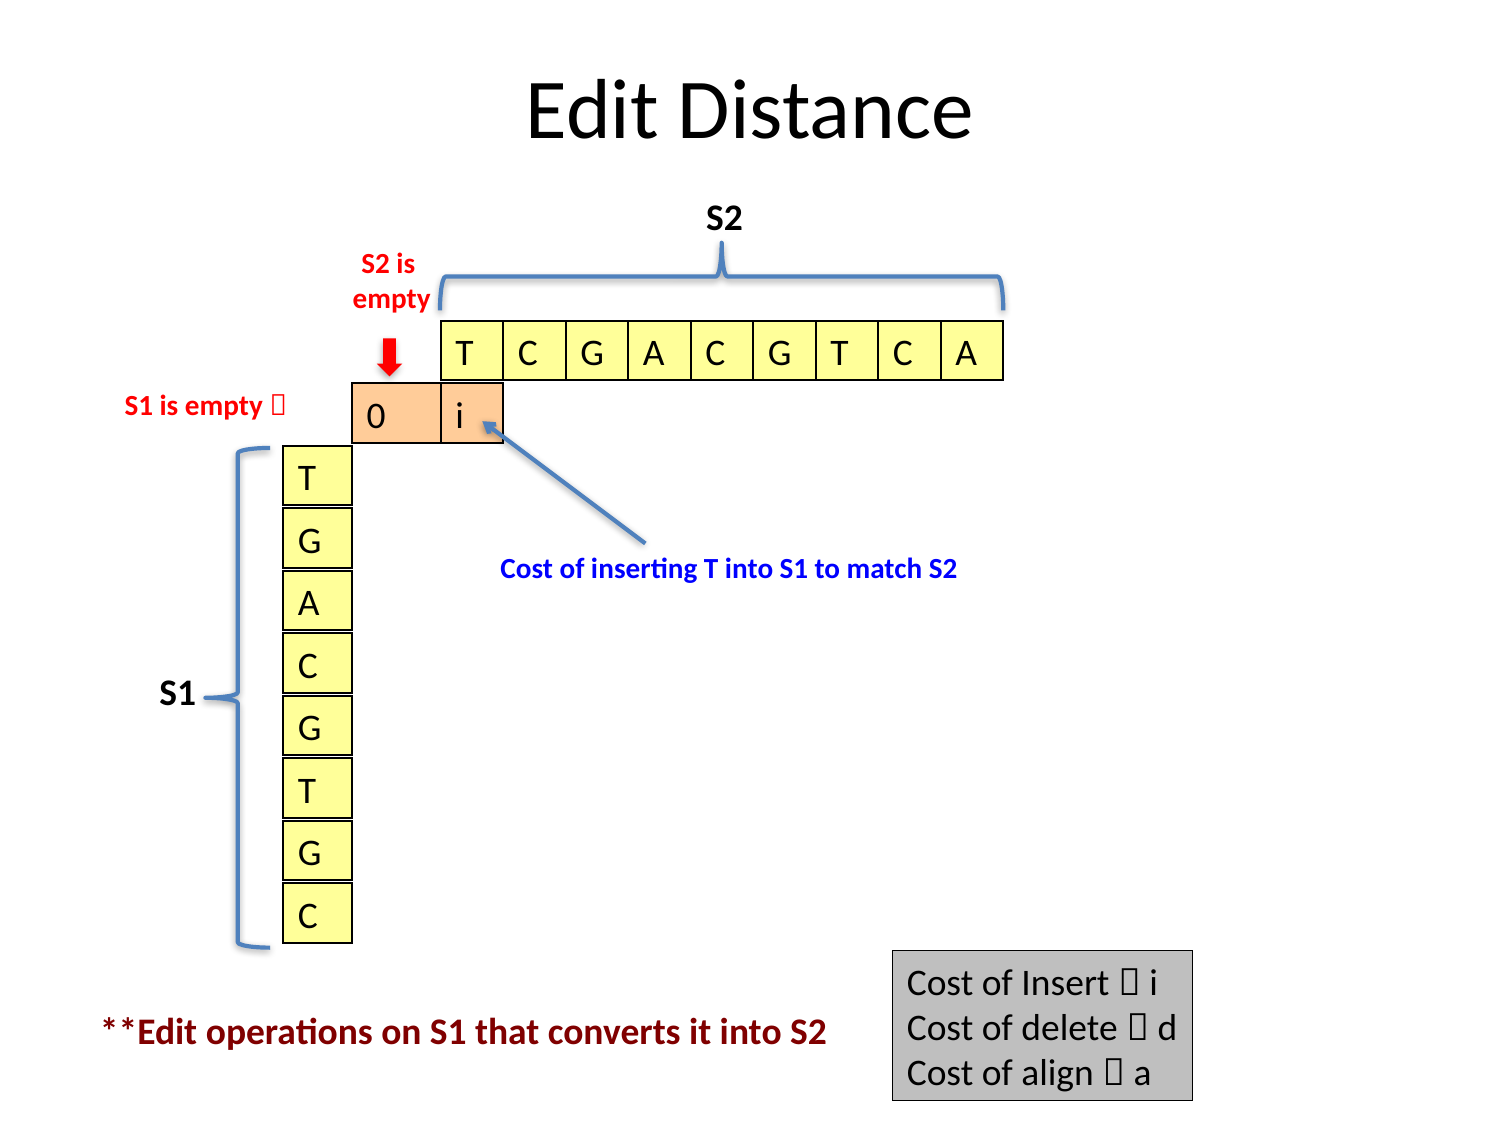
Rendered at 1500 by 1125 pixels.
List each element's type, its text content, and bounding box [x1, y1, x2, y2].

text_box i [440, 390, 504, 443]
text_box 0 [351, 383, 440, 443]
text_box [282, 445, 353, 946]
text_box [446, 246, 1006, 311]
text_box Cost of inserting T into S1 to match S2 [485, 541, 973, 592]
text_box [376, 337, 404, 377]
text_box S2 is empty [337, 236, 446, 322]
text_box S2 [691, 185, 758, 246]
text_box S1 [144, 660, 212, 721]
text_box S1 is empty  [109, 378, 303, 429]
title Edit Distance [75, 45, 1425, 163]
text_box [440, 320, 1004, 384]
text_box [212, 445, 271, 950]
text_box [482, 420, 646, 544]
text_box Cost of Insert  i Cost of delete  d Cost of align  a [892, 950, 1193, 1101]
text_box **Edit operations on S1 that converts it into S2 [85, 1000, 852, 1060]
